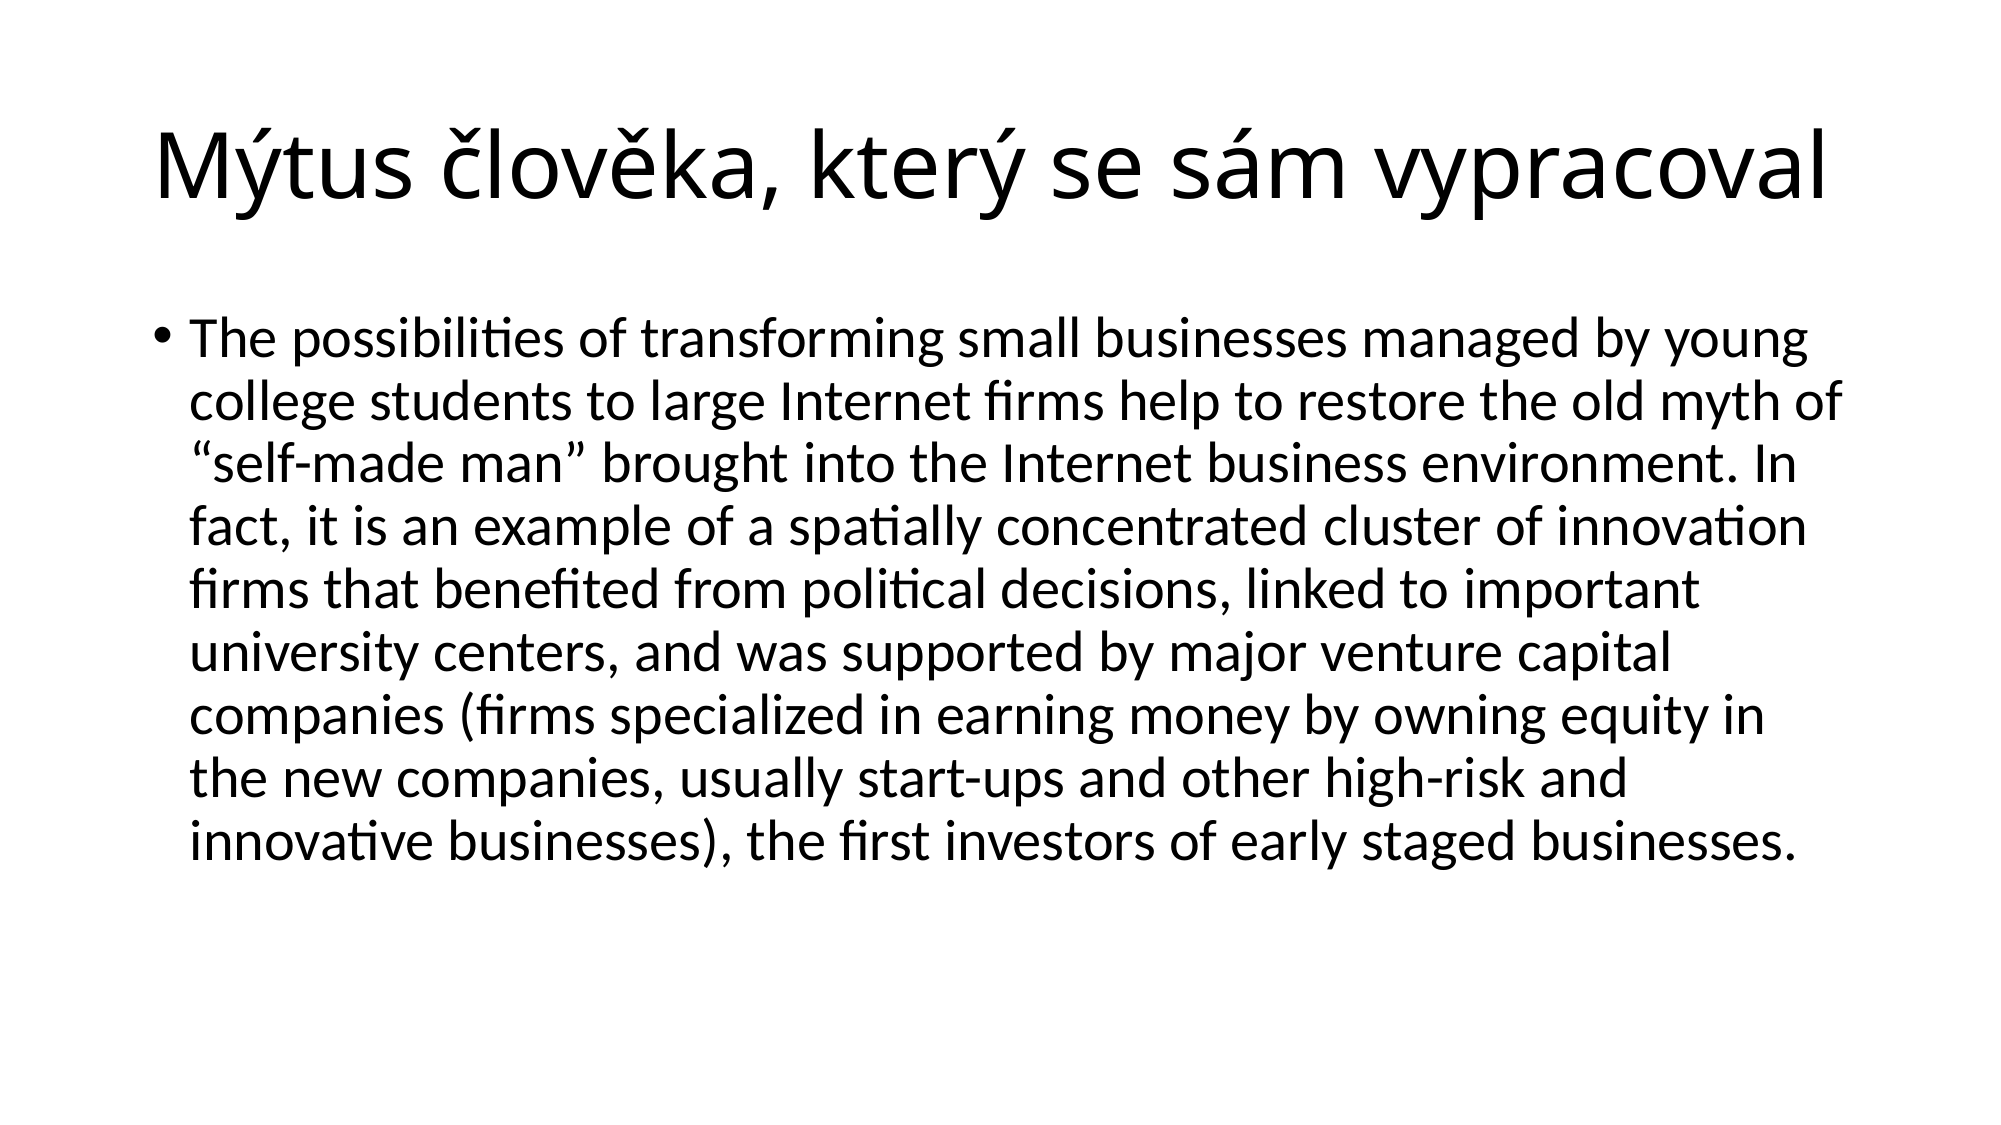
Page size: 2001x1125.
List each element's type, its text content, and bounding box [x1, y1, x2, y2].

list The possibilities of transforming small businesses managed by young college students to large Internet firms help to restore the old myth of “self-made man” brought into the Internet business environment. In fact, it is an example of a spatially concentrated cluster of innovation firms that benefited from political decisions, linked to important university centers, and was supported by major venture capital companies (firms specialized in earning money by owning equity in the new companies, usually start-ups and other high-risk and innovative businesses), the first investors of early staged businesses. [137, 299, 1863, 1014]
title Mýtus člověka, který se sám vypracoval [137, 59, 1863, 278]
